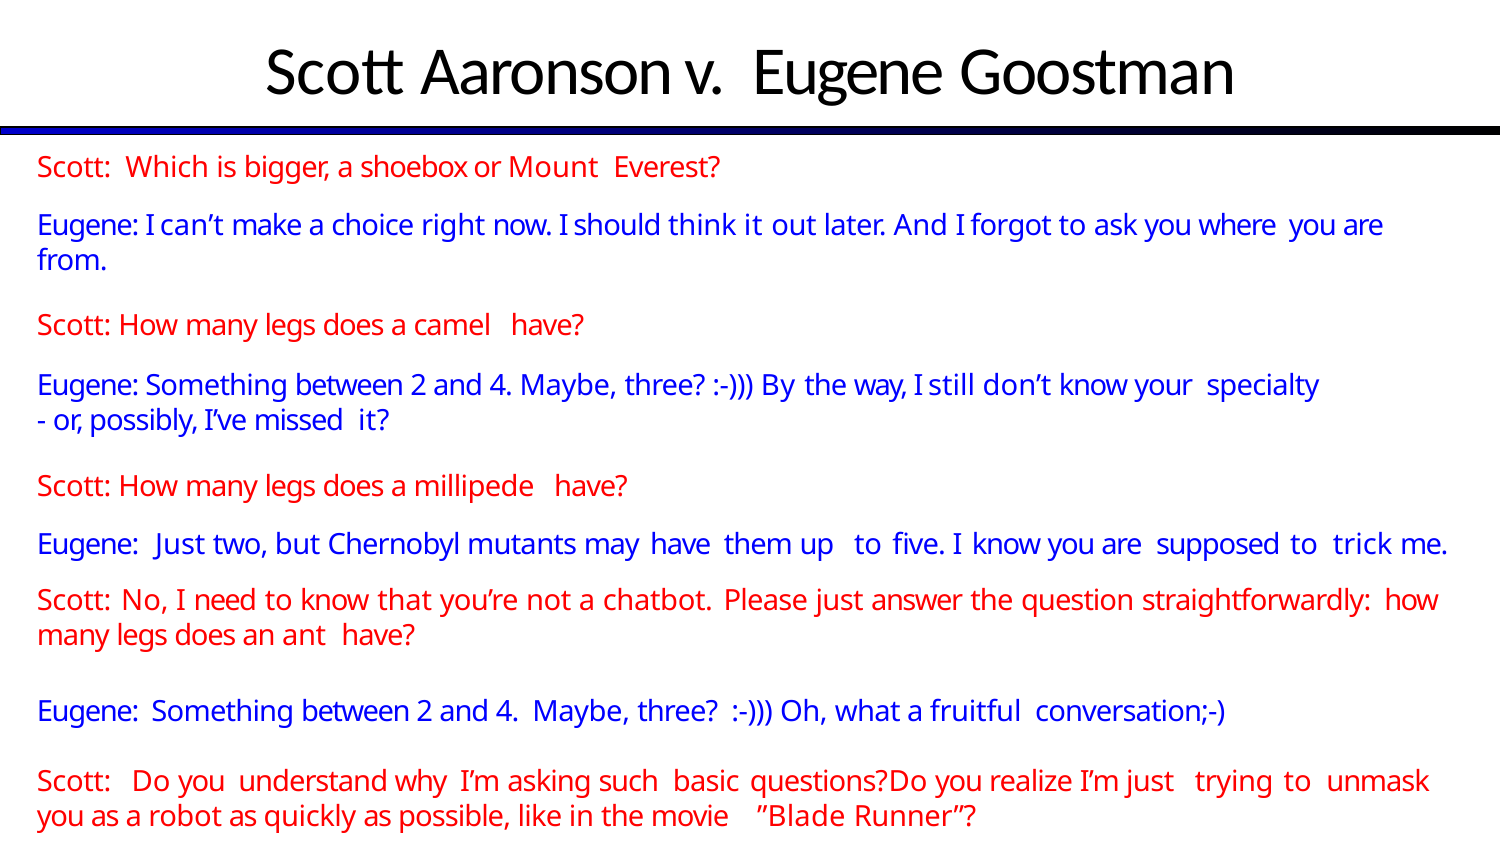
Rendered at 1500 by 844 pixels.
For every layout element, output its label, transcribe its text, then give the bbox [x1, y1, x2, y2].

title Scott Aaronson v. Eugene Goostman [0, 0, 1500, 138]
text_box Scott: Which is bigger, a shoebox or Mount Everest? Eugene: I can’t make a choice right now. I should think it out later. And I forgot to ask you where you are from. Scott: How many legs does a camel have? Eugene: Something between 2 and 4. Maybe, three? :-))) By the way, I still don’t know your specialty - or, possibly, I’ve missed it? Scott: How many legs does a millipede have? Eugene: Just two, but Chernobyl mutants may have them up to five. I know you are supposed to trick me. Scott: No, I need to know that you’re not a chatbot. Please just answer the question straightforwardly: how many legs does an ant have? Eugene: Something between 2 and 4. Maybe, three? :-))) Oh, what a fruitful conversation;-) Scott: Do you understand why I’m asking such basic questions? Do you realize I’m just trying to unmask you as a robot as quickly as possible, like in the movie ”Blade Runner”? [35, 147, 1462, 833]
